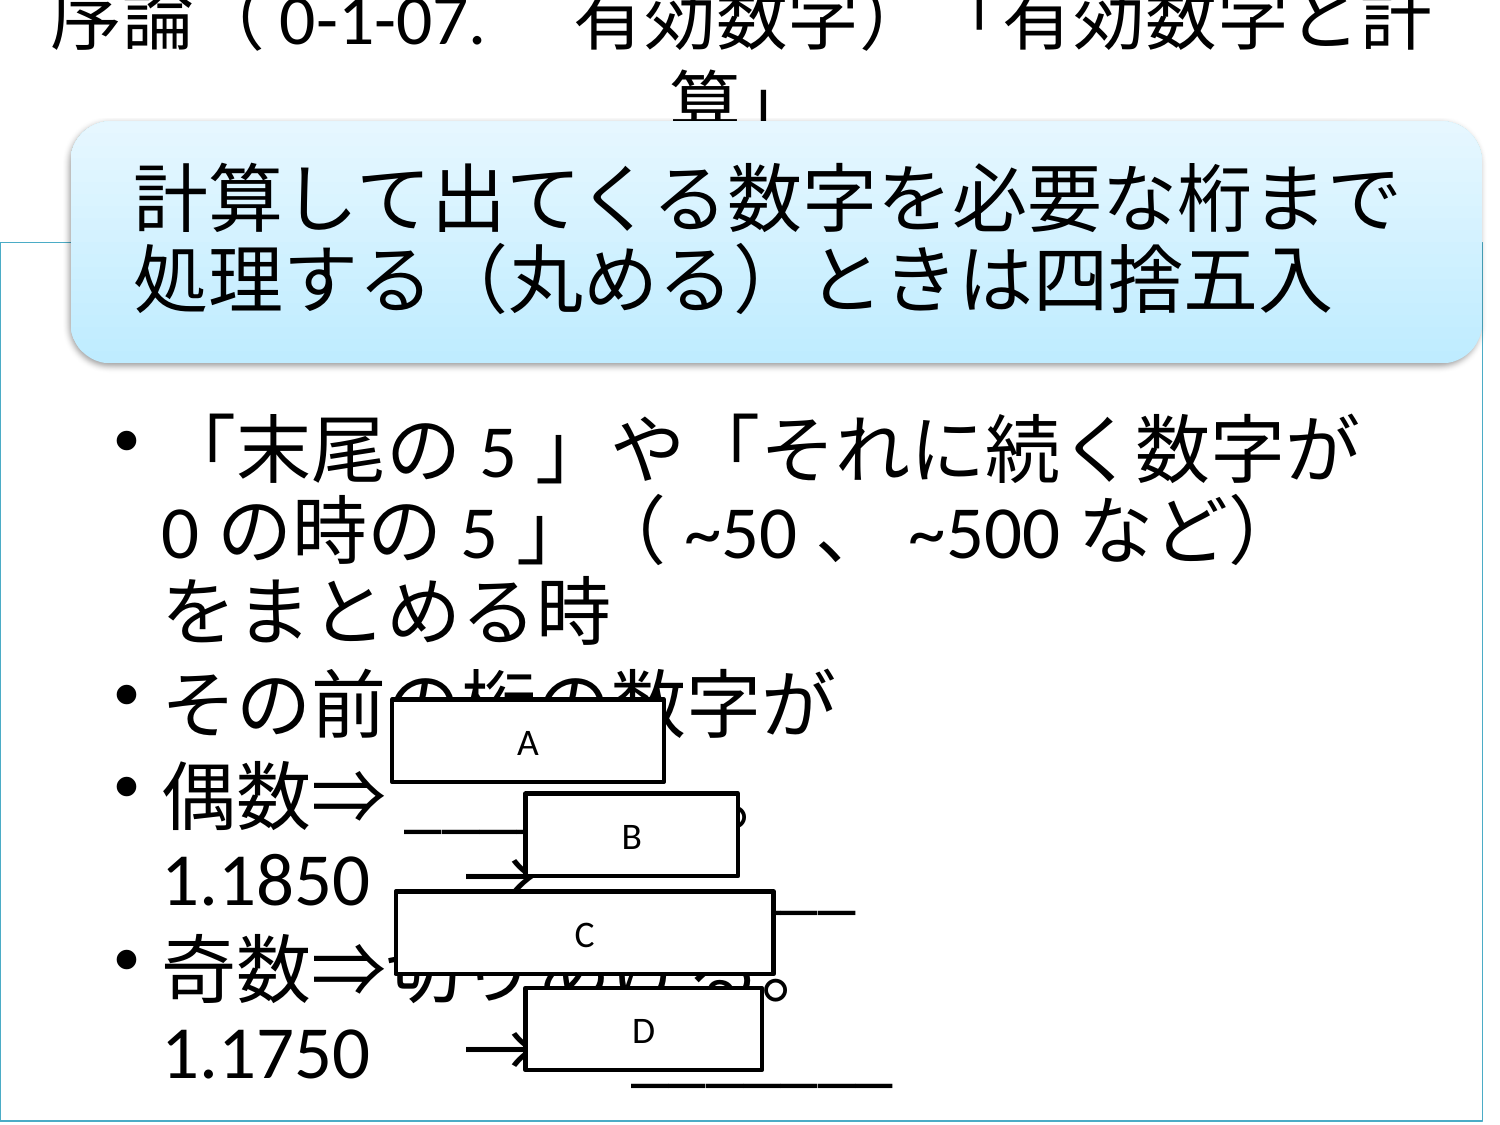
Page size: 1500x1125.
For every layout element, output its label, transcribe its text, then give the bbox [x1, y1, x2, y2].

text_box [0, 116, 1483, 1125]
title 序論（0-1-07. 有効数字）「有効数字と計算」 [0, 0, 1500, 153]
